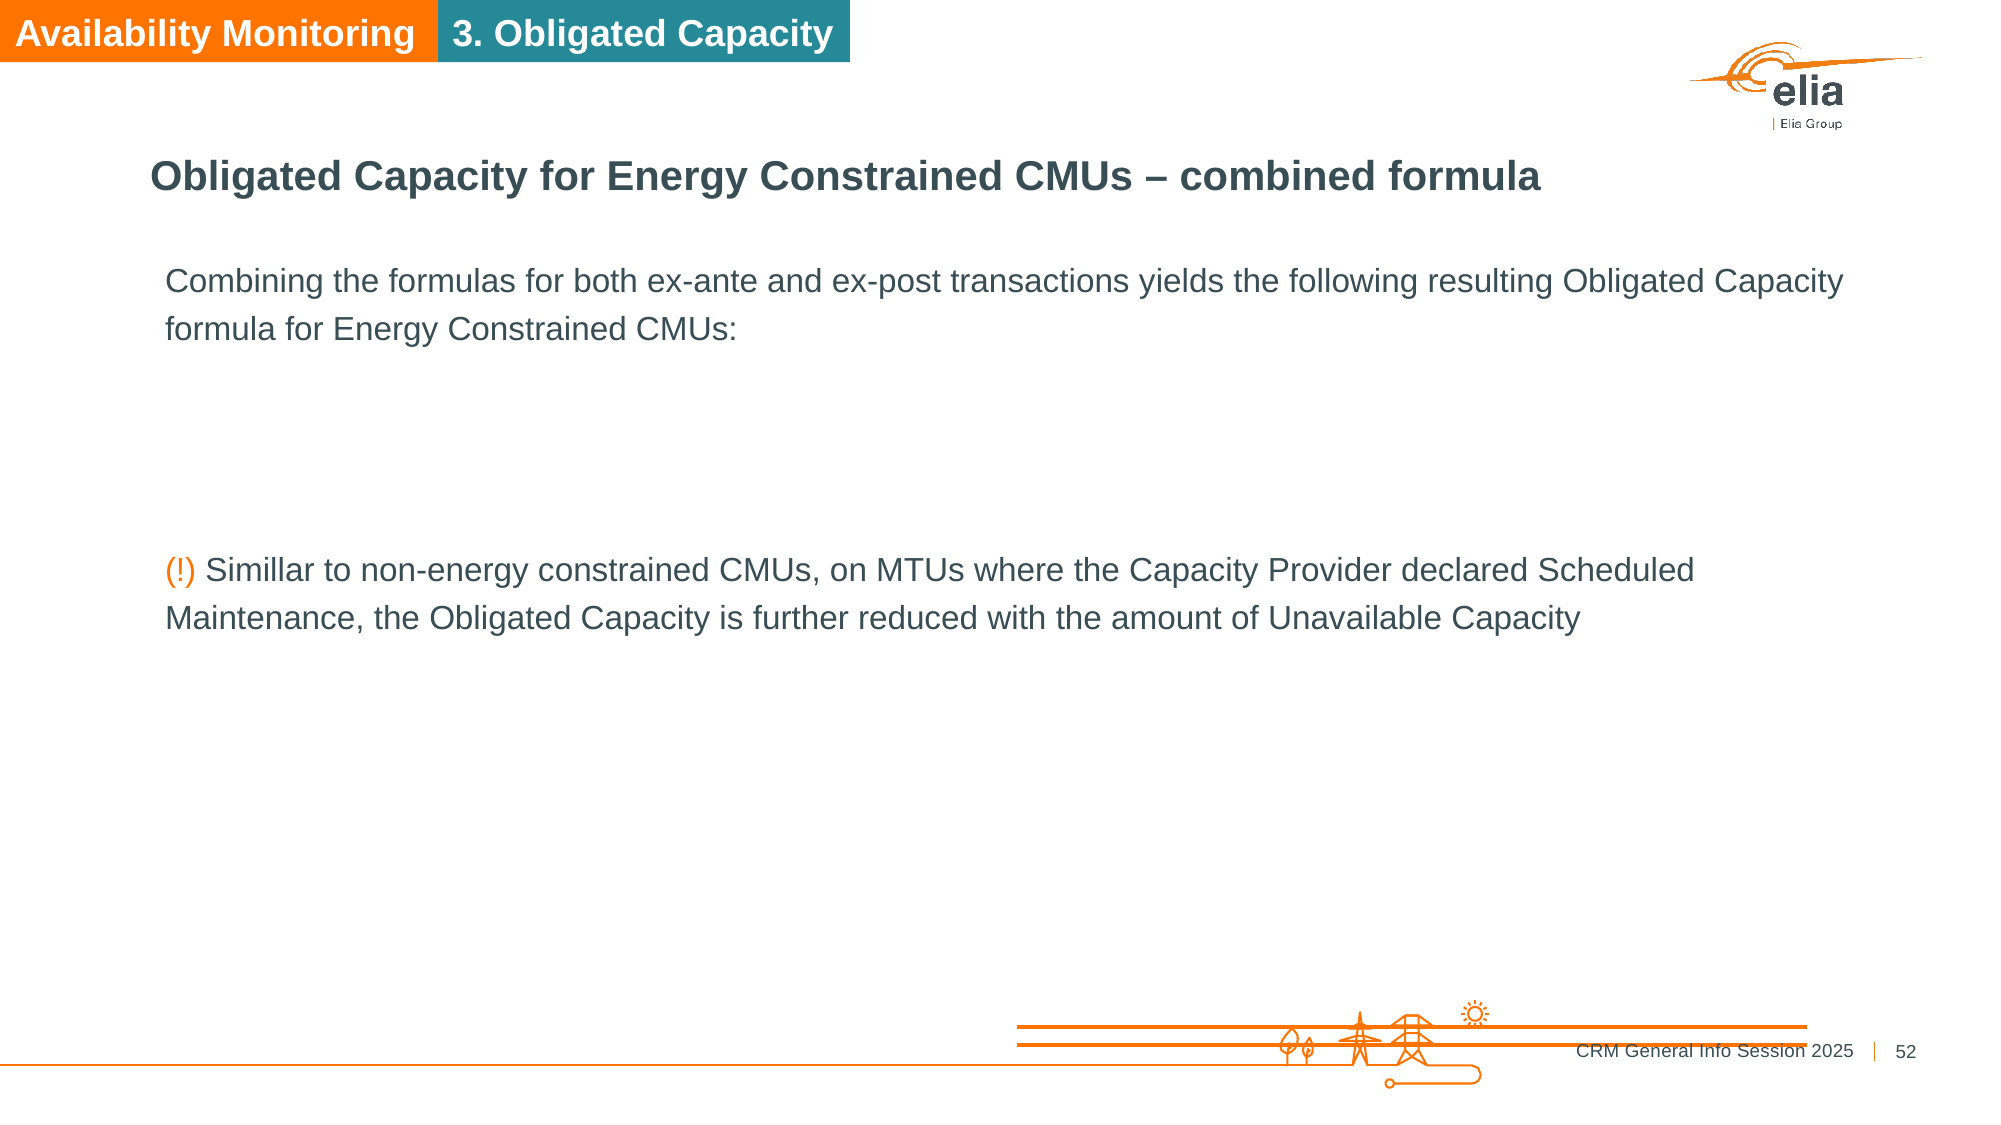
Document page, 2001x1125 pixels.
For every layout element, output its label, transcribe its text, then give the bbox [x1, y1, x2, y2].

text_box 3. Obligated Capacity [435, 0, 852, 64]
picture [1685, 42, 1922, 130]
title Obligated Capacity for Energy Constrained CMUs – combined formula [150, 141, 1700, 279]
footer CRM General Info Session 2025 [1524, 1030, 1855, 1063]
text_box [160, 590, 1767, 1003]
text_box Availability Monitoring [0, 0, 435, 64]
slide_number 52 [1895, 1025, 1963, 1063]
